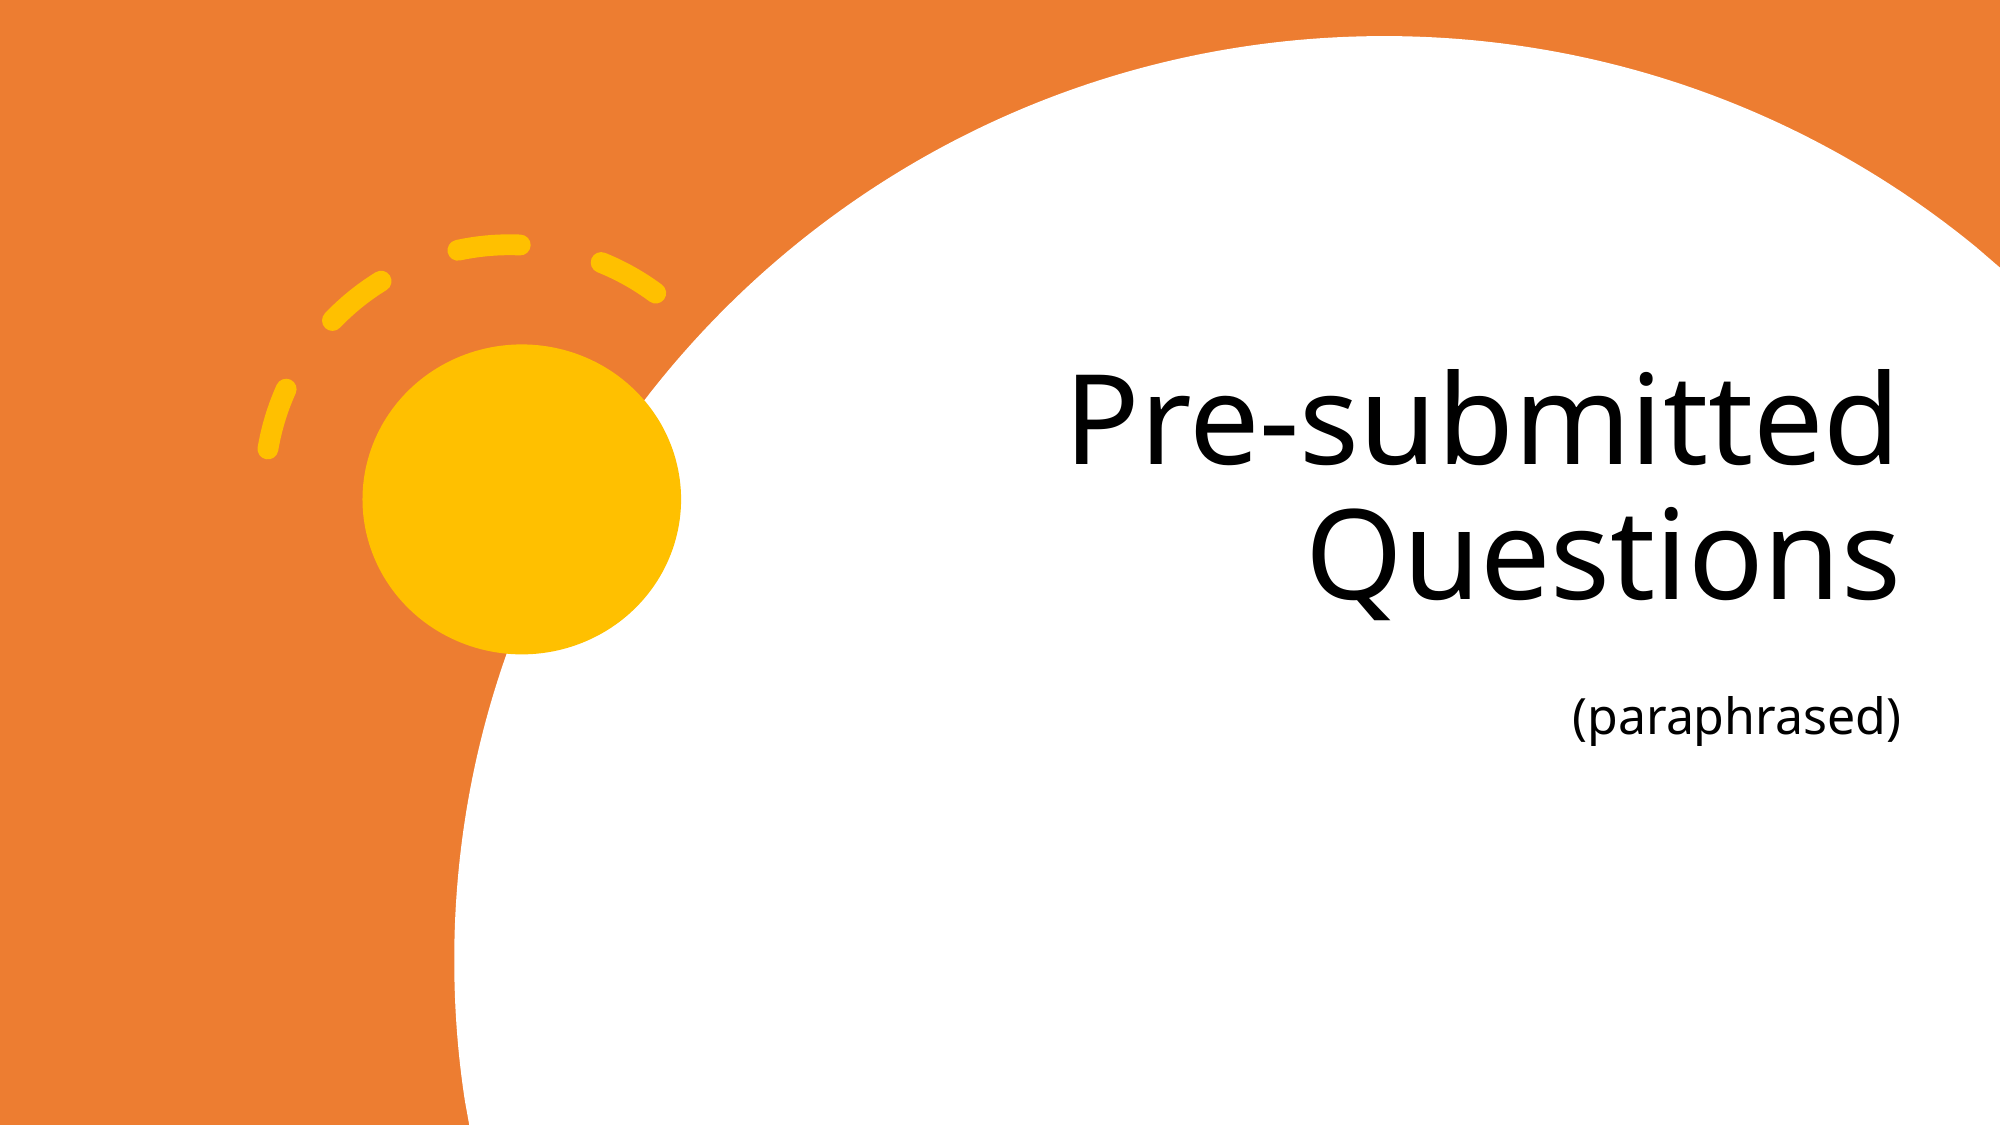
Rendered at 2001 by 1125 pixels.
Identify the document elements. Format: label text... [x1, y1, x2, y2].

title Pre-submitted Questions (paraphrased) [662, 318, 1917, 770]
text_box [453, 35, 2000, 1125]
text_box [267, 244, 676, 490]
text_box [361, 373, 662, 656]
text_box [0, 0, 2000, 1125]
